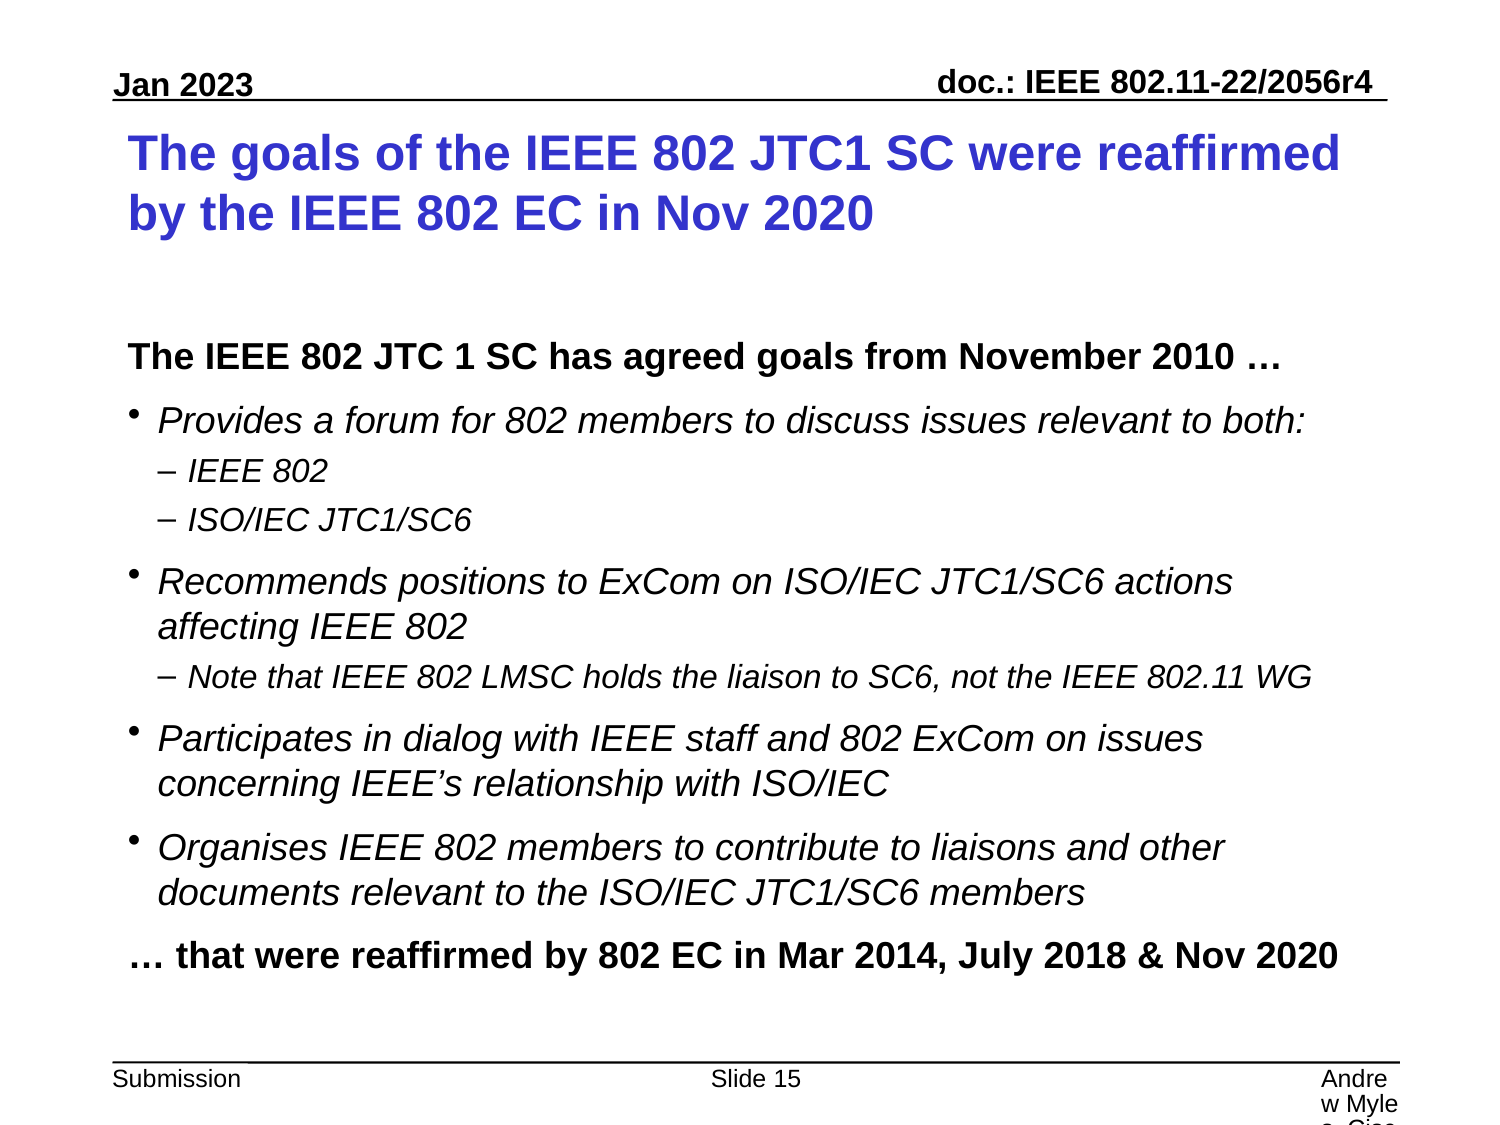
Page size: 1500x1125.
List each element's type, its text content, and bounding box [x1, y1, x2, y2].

slide_number Slide 15 [709, 1061, 803, 1093]
footer Andrew Myles, Cisco [1320, 1061, 1402, 1093]
list The IEEE 802 JTC 1 SC has agreed goals from November 2010 … Provides a forum for 802 members to discuss issues relevant to both: IEEE 802 ISO/IEC JTC1/SC6 Recommends positions to ExCom on ISO/IEC JTC1/SC6 actions affecting IEEE 802 Note that IEEE 802 LMSC holds the liaison to SC6, not the IEEE 802.11 WG Participates in dialog with IEEE staff and 802 ExCom on issues concerning IEEE’s relationship with ISO/IEC Organises IEEE 802 members to contribute to liaisons and other documents relevant to the ISO/IEC JTC1/SC6 members … that were reaffirmed by 802 EC in Mar 2014, July 2018 & Nov 2020 [112, 324, 1388, 1000]
title The goals of the IEEE 802 JTC1 SC were reaffirmed by the IEEE 802 EC in Nov 2020 [112, 112, 1388, 288]
